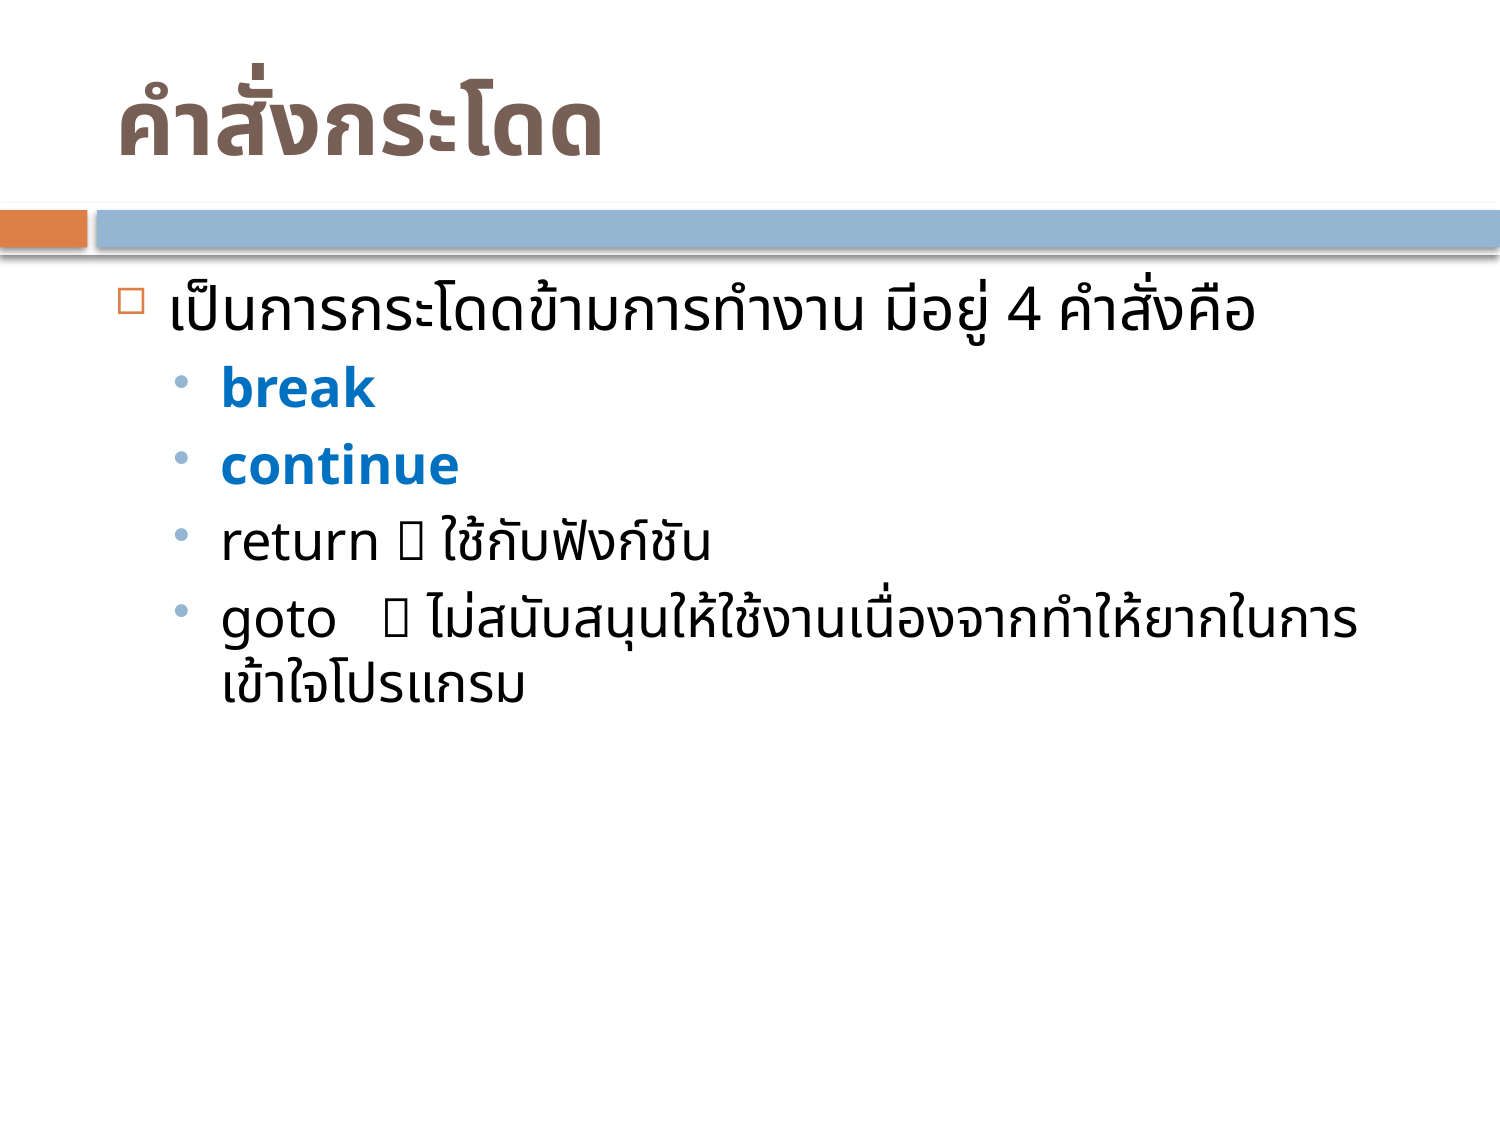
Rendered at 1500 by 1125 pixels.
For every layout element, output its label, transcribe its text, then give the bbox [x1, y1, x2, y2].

title คำสั่งกระโดด [100, 37, 1438, 200]
list เป็นการกระโดดข้ามการทำงาน มีอยู่ 4 คำสั่งคือ break continue return  ใช้กับฟังก์ชัน goto  ไม่สนับสนุนให้ใช้งานเนื่องจากทำให้ยากในการเข้าใจโปรแกรม [100, 262, 1438, 1000]
